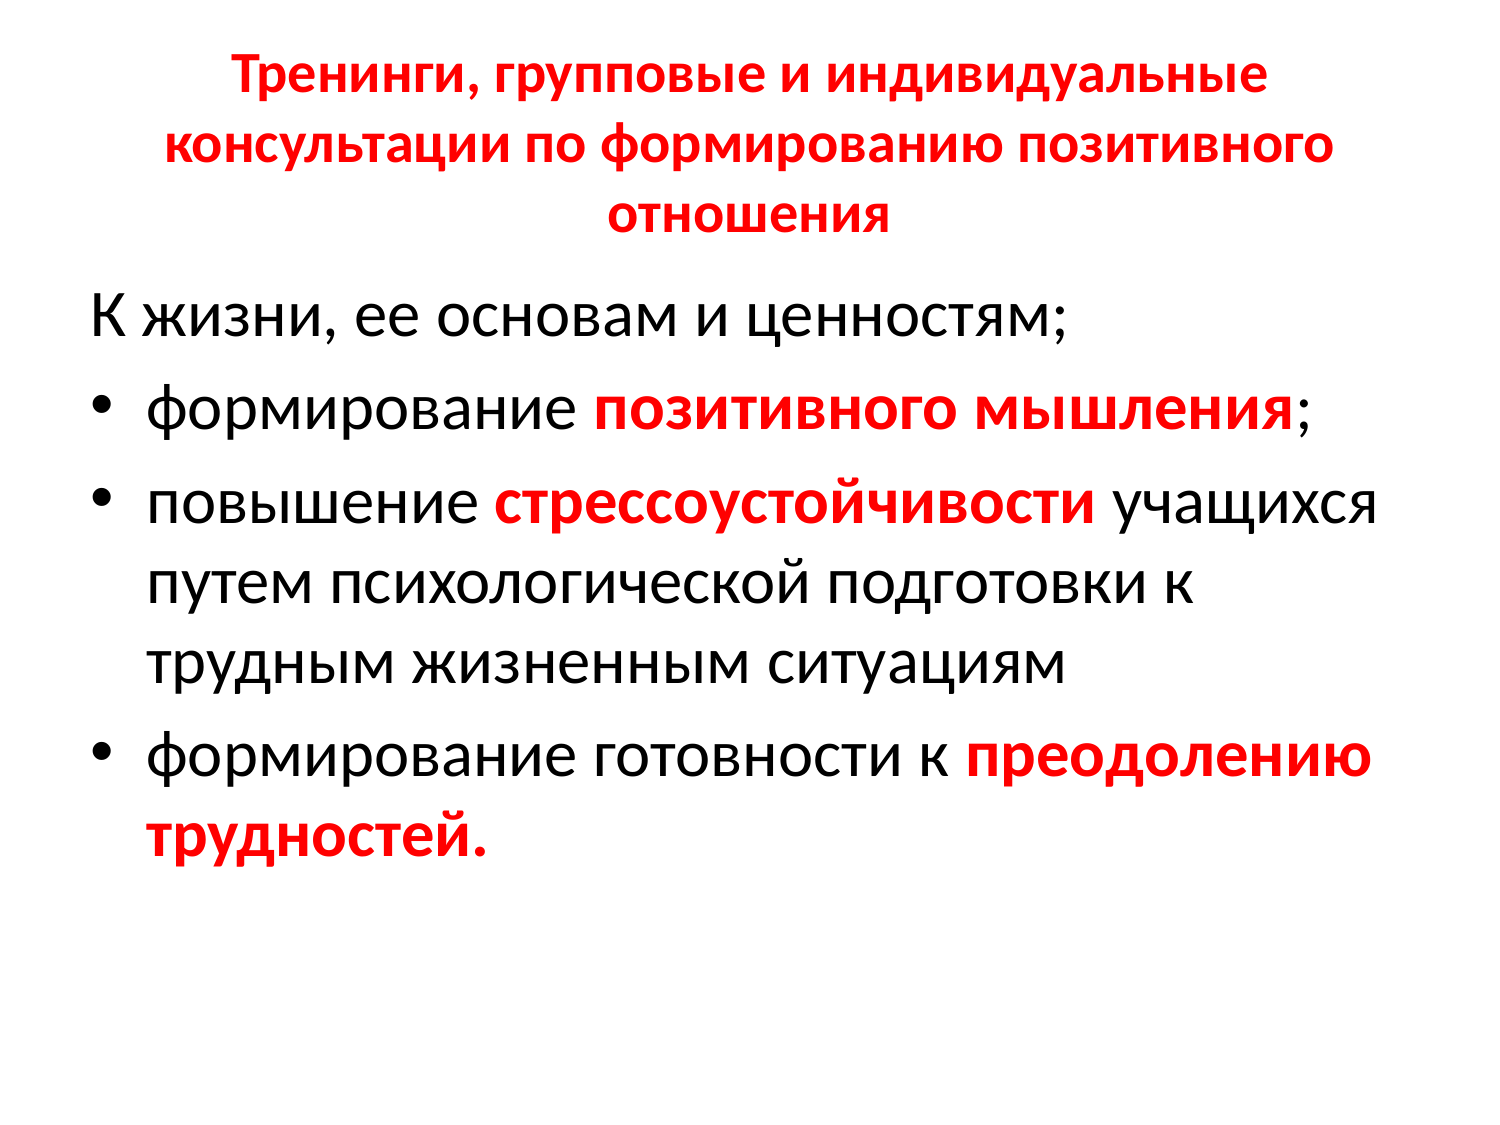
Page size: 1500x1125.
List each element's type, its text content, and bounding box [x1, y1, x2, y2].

list К жизни, ее основам и ценностям; формирование позитивного мышления; повышение стрессоустойчивости учащихся путем психологической подготовки к трудным жизненным ситуациям формирование готовности к преодолению трудностей. [75, 262, 1425, 1005]
title Тренинги, групповые и индивидуальные консультации по формированию позитивного отношения [75, 45, 1425, 233]
